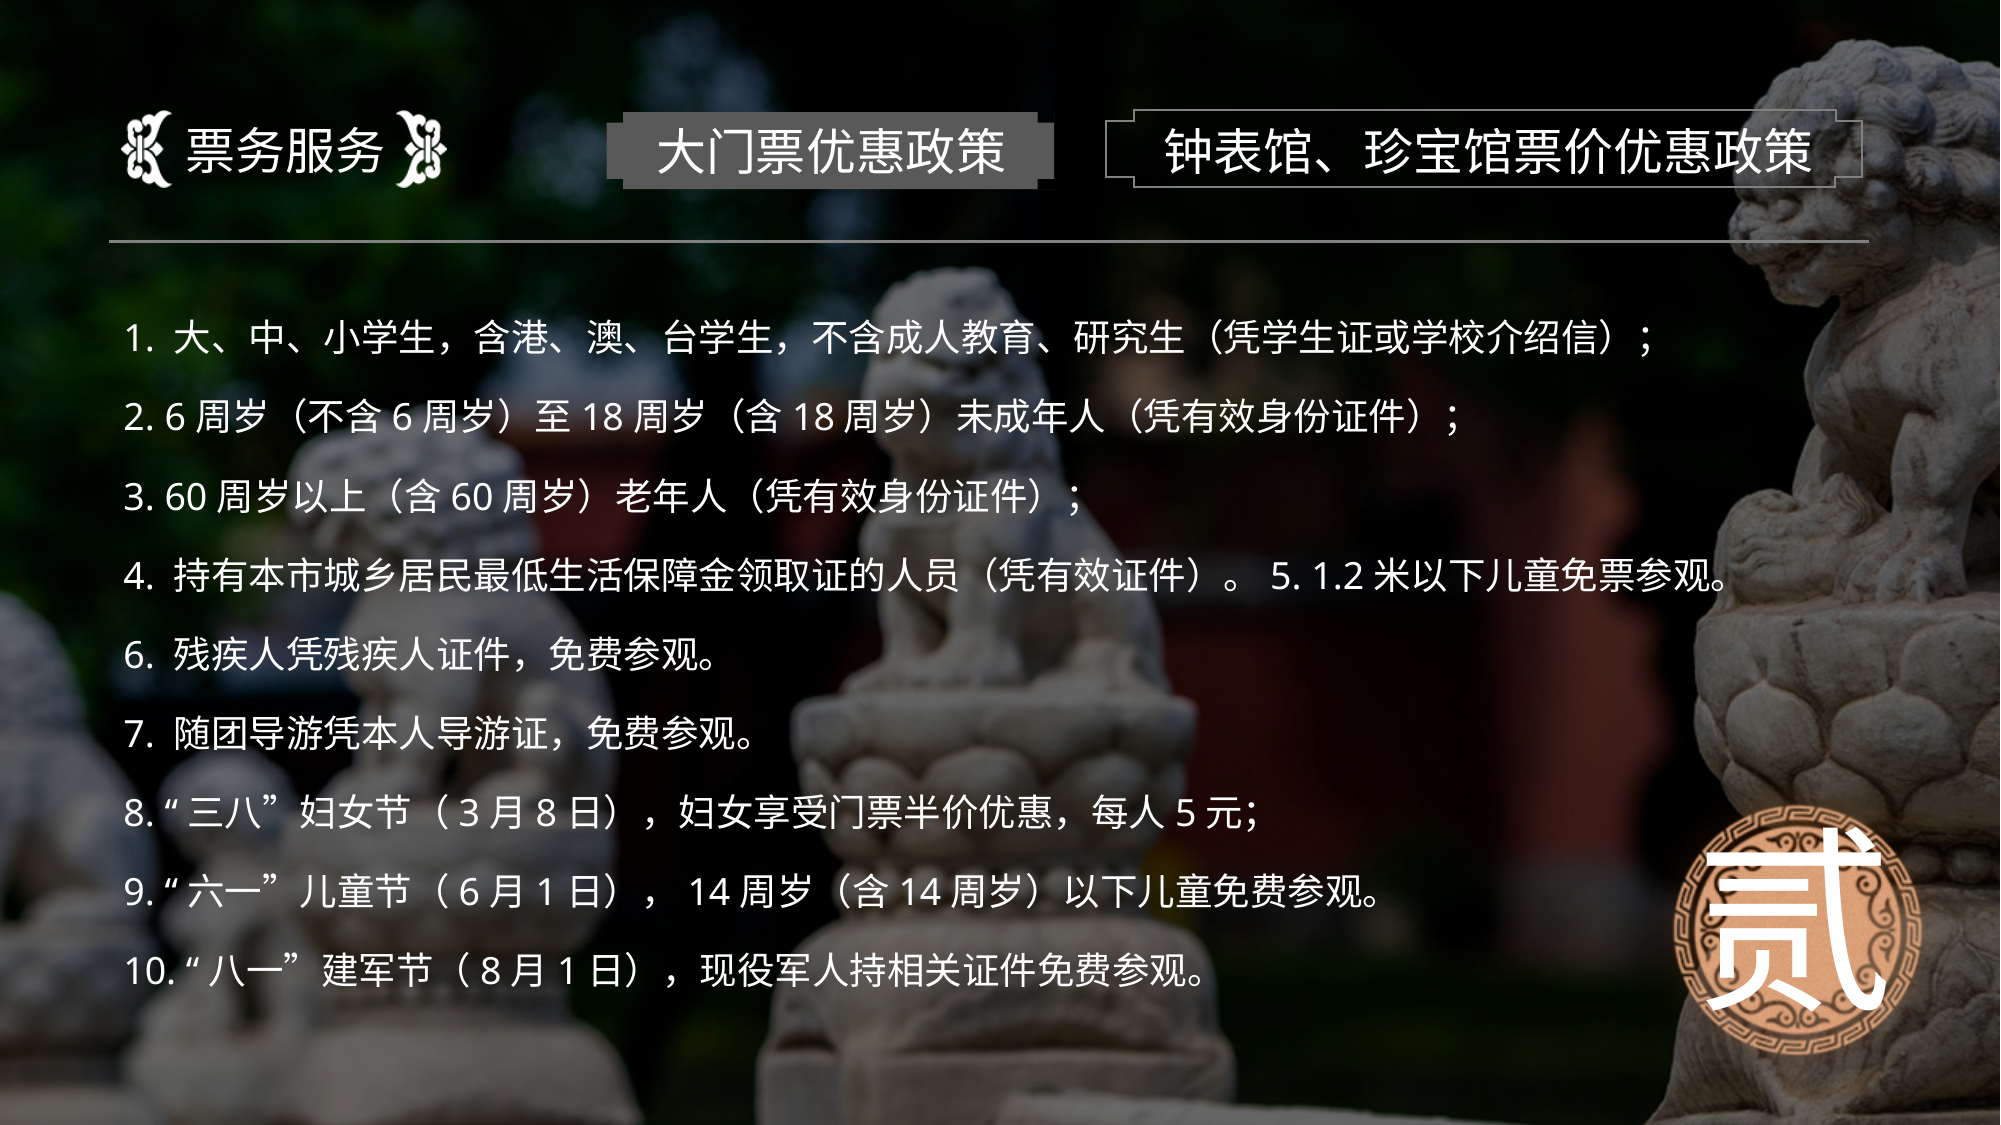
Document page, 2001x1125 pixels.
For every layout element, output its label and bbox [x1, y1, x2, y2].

text_box [121, 110, 447, 188]
picture [0, 0, 2000, 1125]
